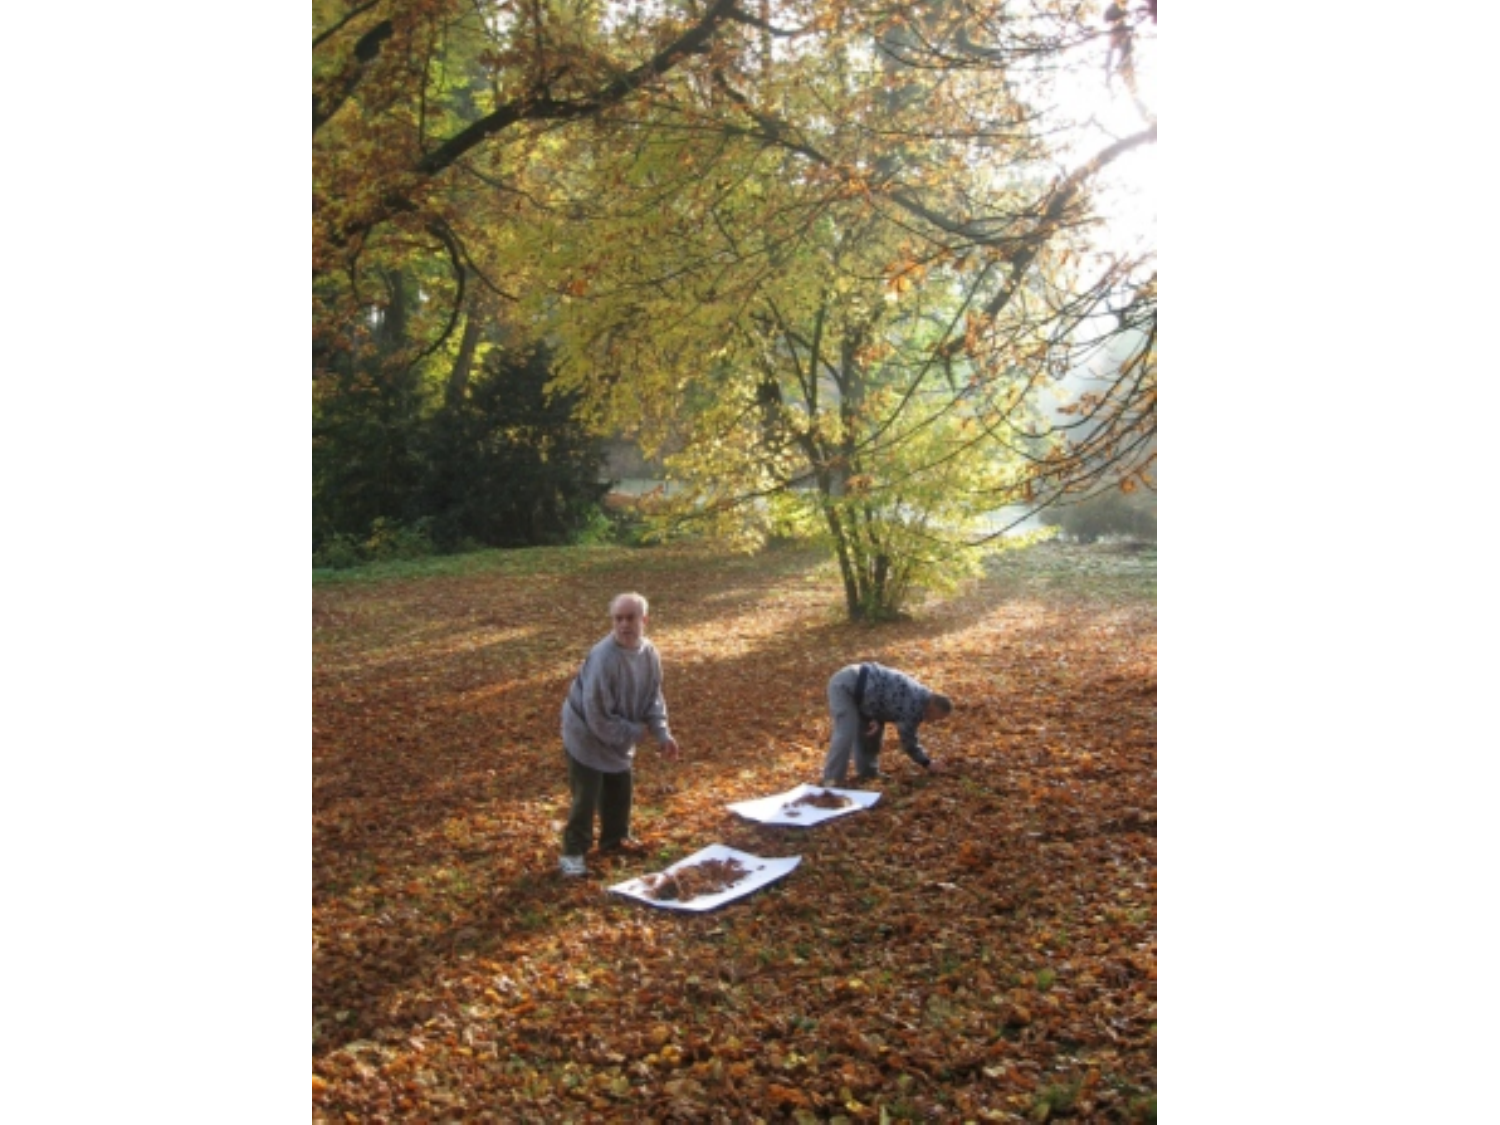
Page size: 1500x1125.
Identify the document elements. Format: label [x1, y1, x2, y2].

picture [312, 0, 1157, 1125]
